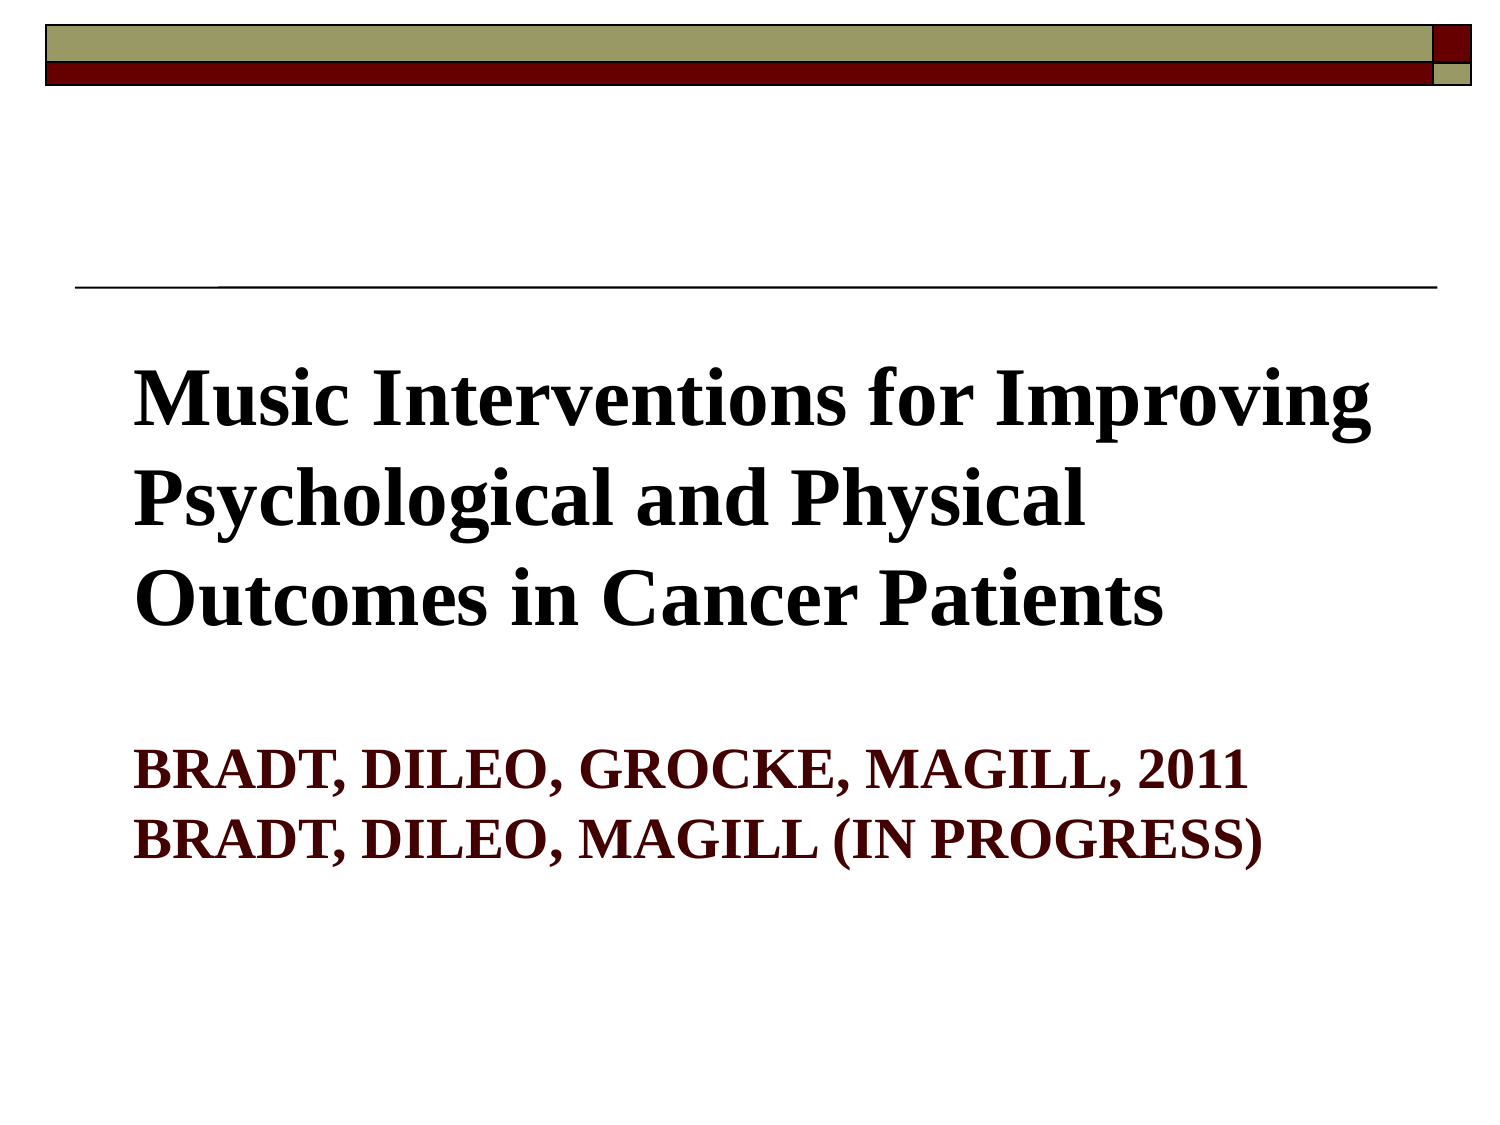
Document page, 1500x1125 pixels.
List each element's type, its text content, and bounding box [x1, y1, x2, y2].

title Bradt, Dileo, Grocke, Magill, 2011 BRADT, DILEO, MAGILL (IN PROGRESS) [118, 722, 1394, 947]
list Music Interventions for Improving Psychological and Physical Outcomes in Cancer Patients [118, 324, 1394, 650]
